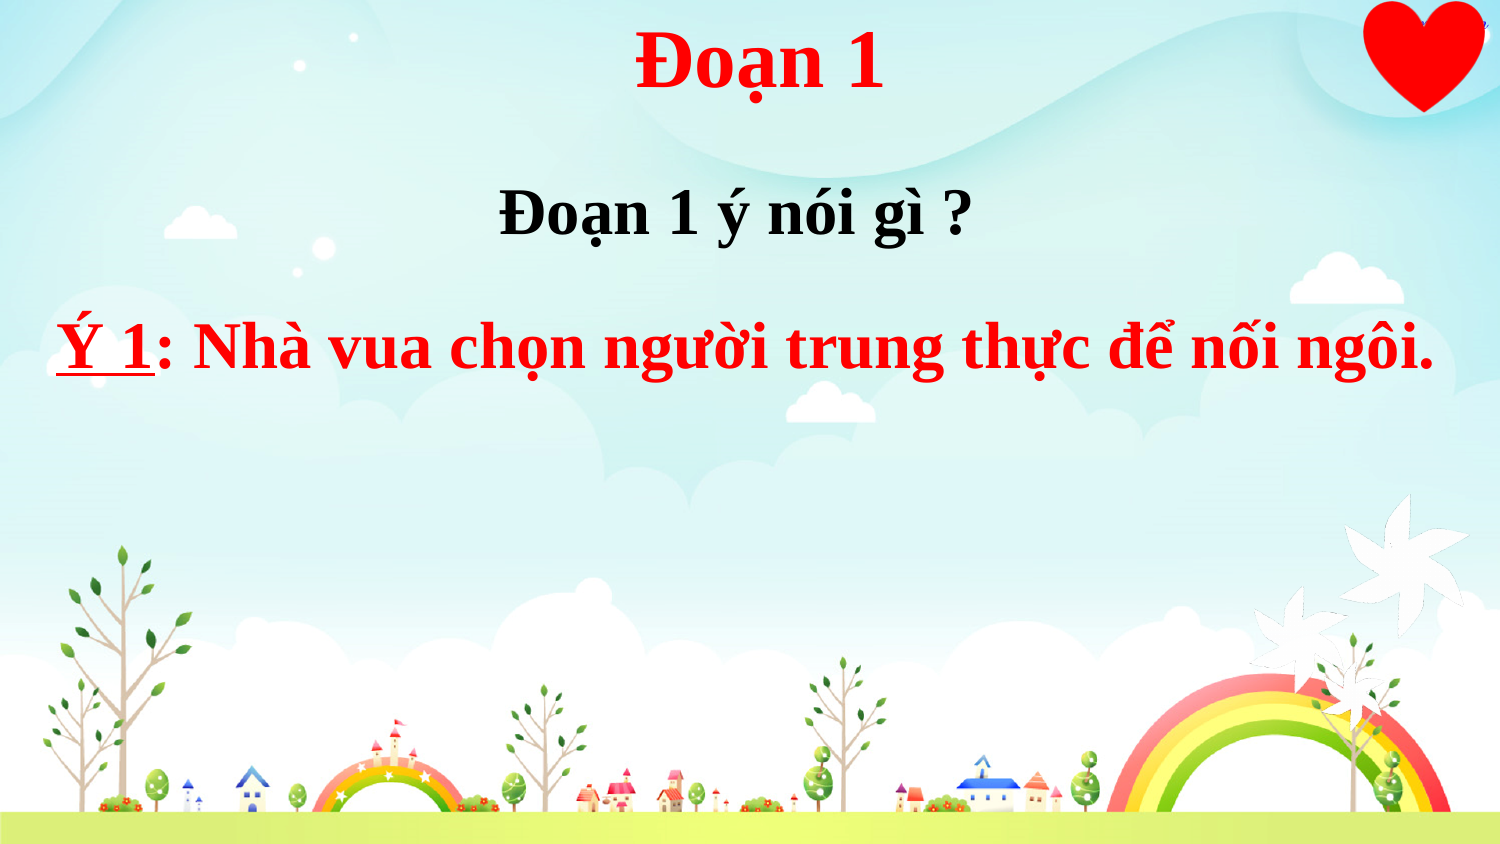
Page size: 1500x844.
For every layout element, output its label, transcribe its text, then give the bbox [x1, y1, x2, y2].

text_box Đoạn 1 ý nói gì ? [483, 160, 1010, 256]
text_box Ý 1: Nhà vua chọn người trung thực để nối ngôi. [41, 294, 1459, 390]
text_box Đoạn 1 [620, 0, 987, 112]
picture [0, 0, 1500, 844]
